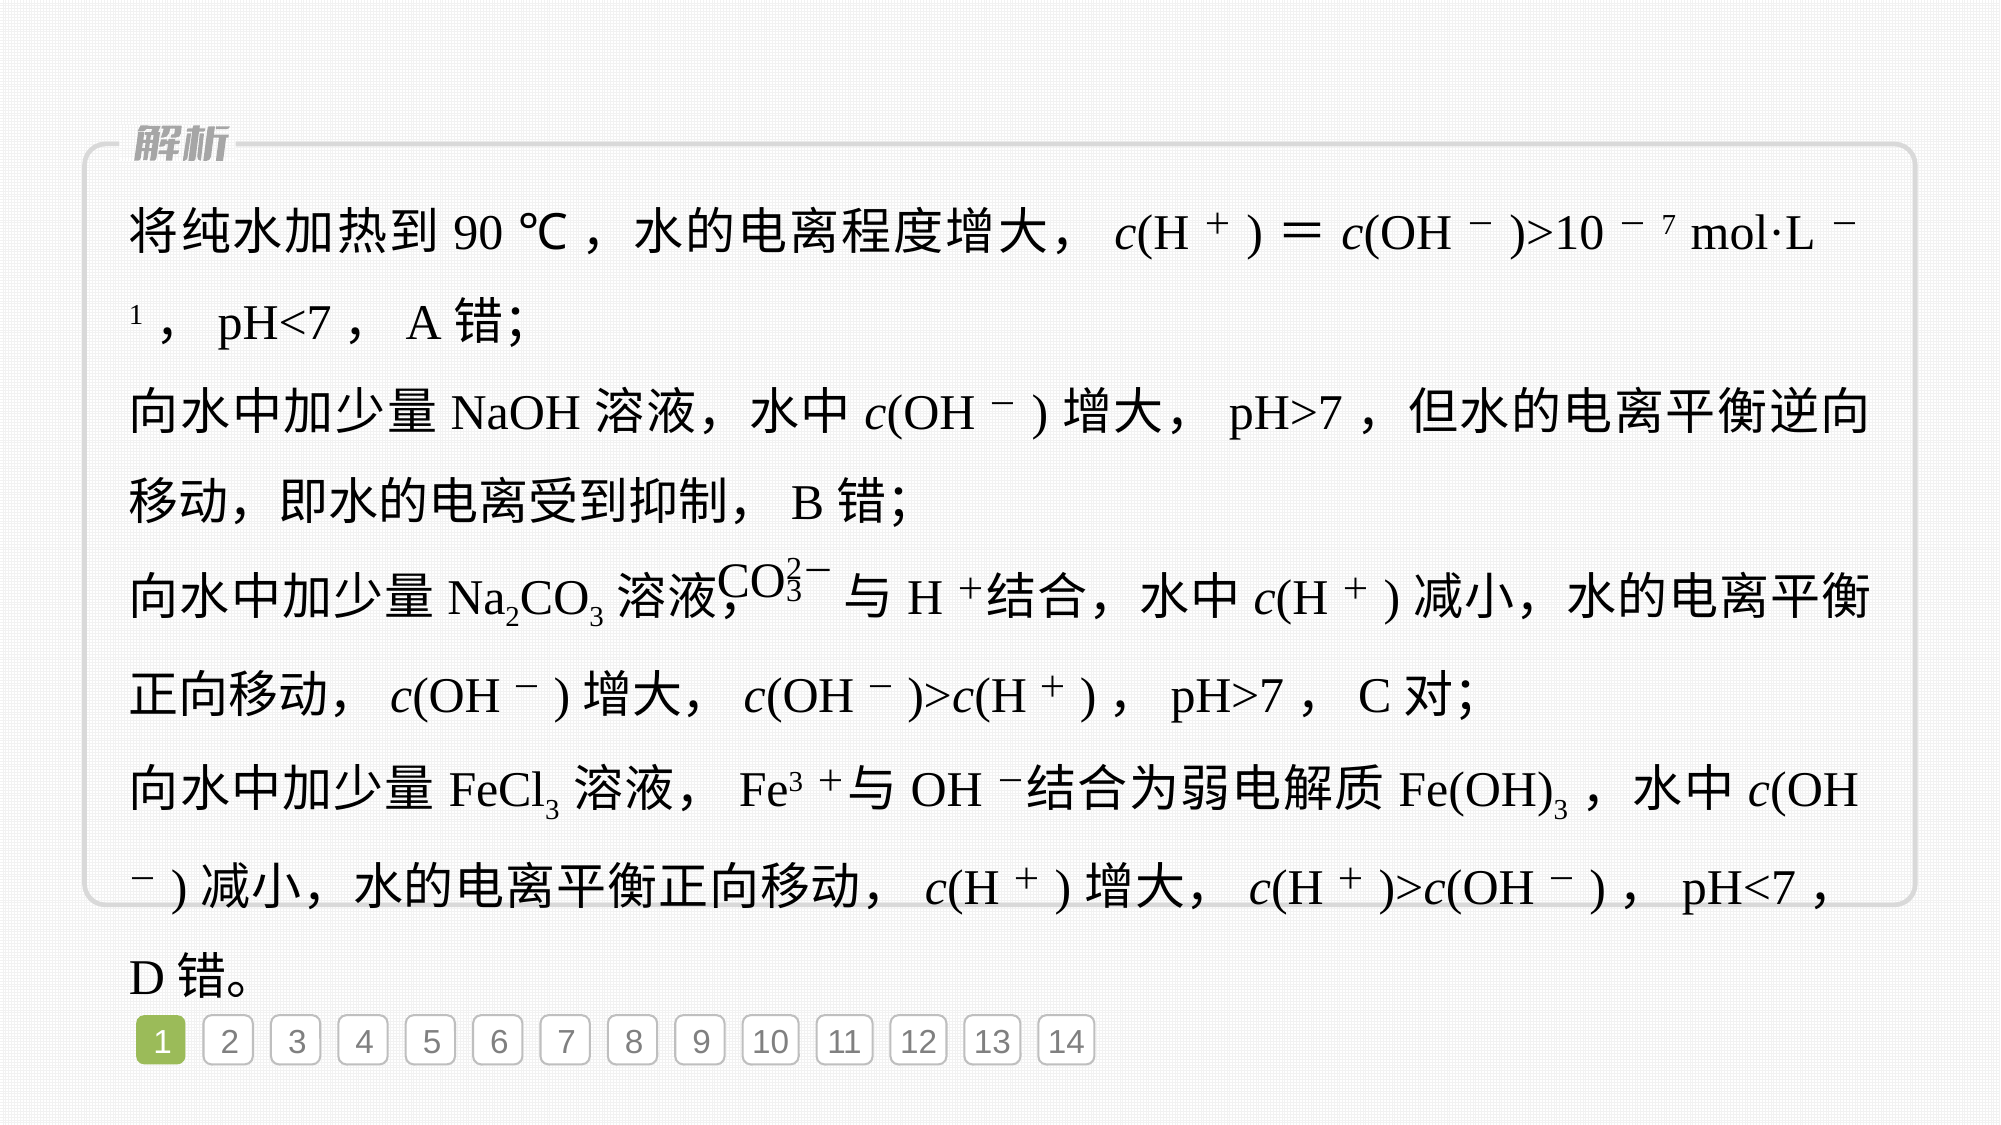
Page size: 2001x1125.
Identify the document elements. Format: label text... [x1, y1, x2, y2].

text_box 9 [674, 1014, 726, 1066]
text_box 10 [741, 1014, 800, 1066]
text_box 1 [136, 1015, 186, 1065]
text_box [84, 125, 1916, 905]
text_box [716, 529, 925, 656]
text_box 6 [472, 1014, 524, 1066]
text_box 13 [963, 1014, 1022, 1066]
text_box 4 [337, 1014, 389, 1066]
text_box 2 [202, 1014, 254, 1066]
text_box 8 [606, 1014, 659, 1066]
text_box 5 [404, 1014, 457, 1066]
text_box 14 [1037, 1014, 1096, 1066]
text_box 将纯水加热到90 ℃，水的电离程度增大，c(H＋)＝c(OH－)>10－7 mol·L－1，pH<7，A错； 向水中加少量NaOH溶液，水中c(OH－)增大，pH>7，但水的电离平衡逆向移动，即水的电离受到抑制，B错； 向水中加少量Na2CO3溶液， 与H＋结合，水中c(H＋)减小，水的电离平衡正向移动，c(OH－)增大，c(OH－)>c(H＋)，pH>7，C对； 向水中加少量FeCl3溶液，Fe3＋与OH－结合为弱电解质Fe(OH)3，水中c(OH－)减小，水的电离平衡正向移动，c(H＋)增大，c(H＋)>c(OH－)，pH<7，D错。 [114, 905, 1886, 1013]
text_box 3 [269, 1014, 322, 1066]
text_box 7 [539, 1014, 591, 1066]
text_box 11 [815, 1014, 874, 1066]
text_box 12 [889, 1014, 948, 1066]
